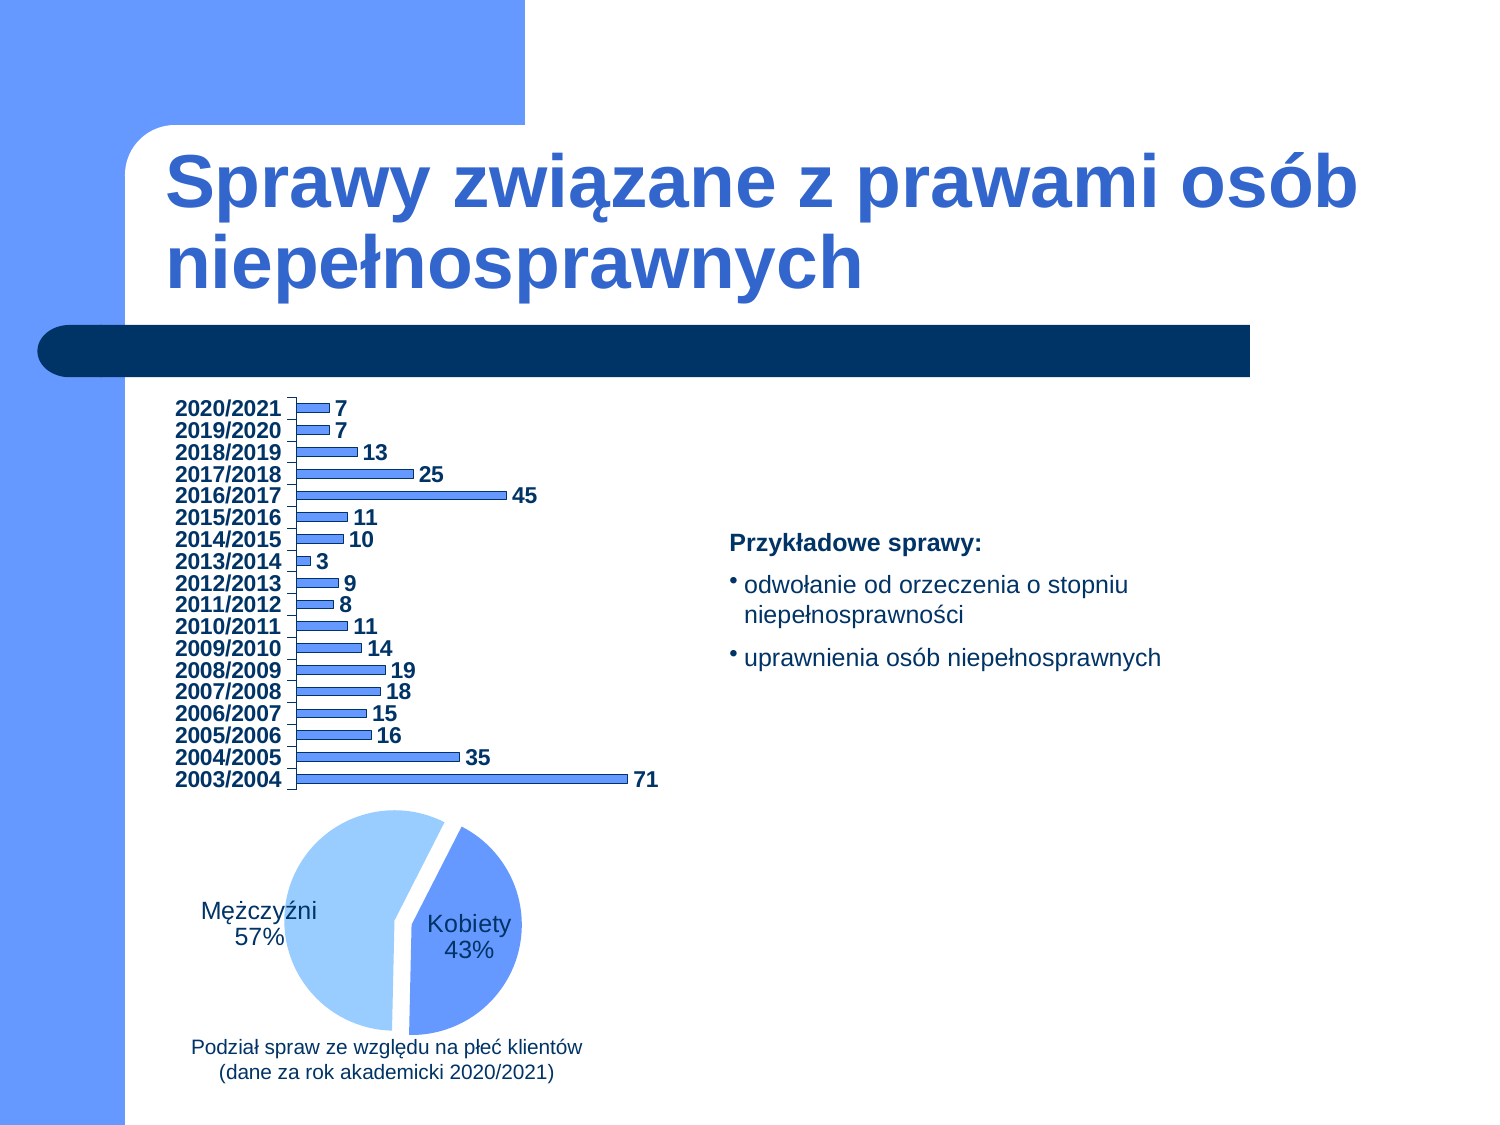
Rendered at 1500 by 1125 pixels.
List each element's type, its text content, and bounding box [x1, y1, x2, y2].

text_box Podział spraw ze względu na płeć klientów (dane za rok akademicki 2020/2021) [159, 1055, 614, 1091]
title Sprawy związane z prawami osób niepełnosprawnych [149, 124, 1463, 313]
chart [61, 361, 762, 1047]
text_box Przykładowe sprawy: odwołanie od orzeczenia o stopniu niepełnosprawności uprawnienia osób niepełnosprawnych [767, 518, 1265, 679]
